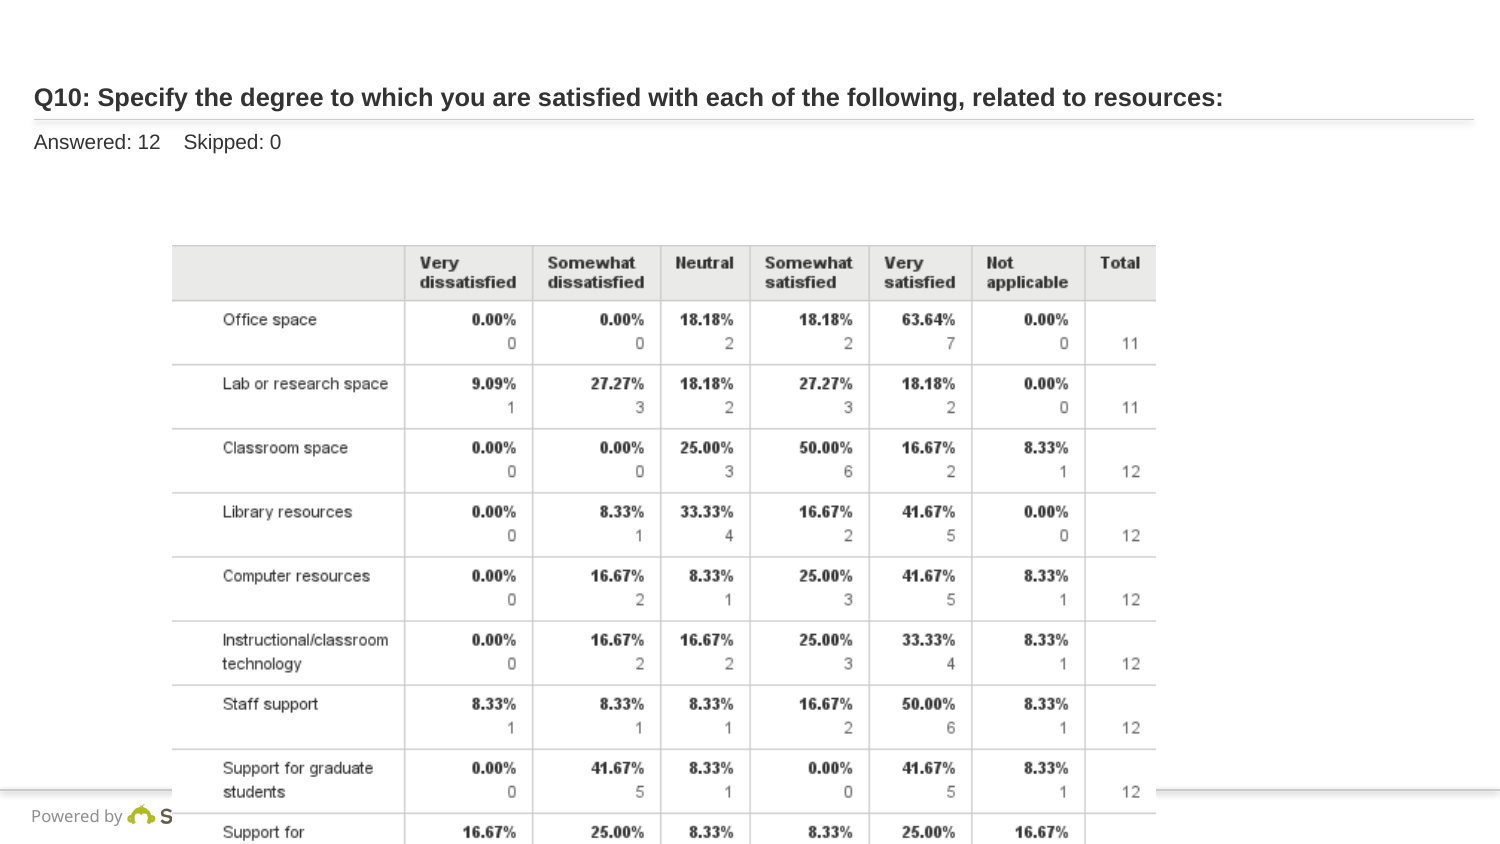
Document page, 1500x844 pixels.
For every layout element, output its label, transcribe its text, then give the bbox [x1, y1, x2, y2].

picture [171, 245, 1156, 844]
list Answered: 12 Skipped: 0 [18, 120, 894, 162]
title Q10: Specify the degree to which you are satisfied with each of the following, related to resources: [18, 54, 1369, 119]
